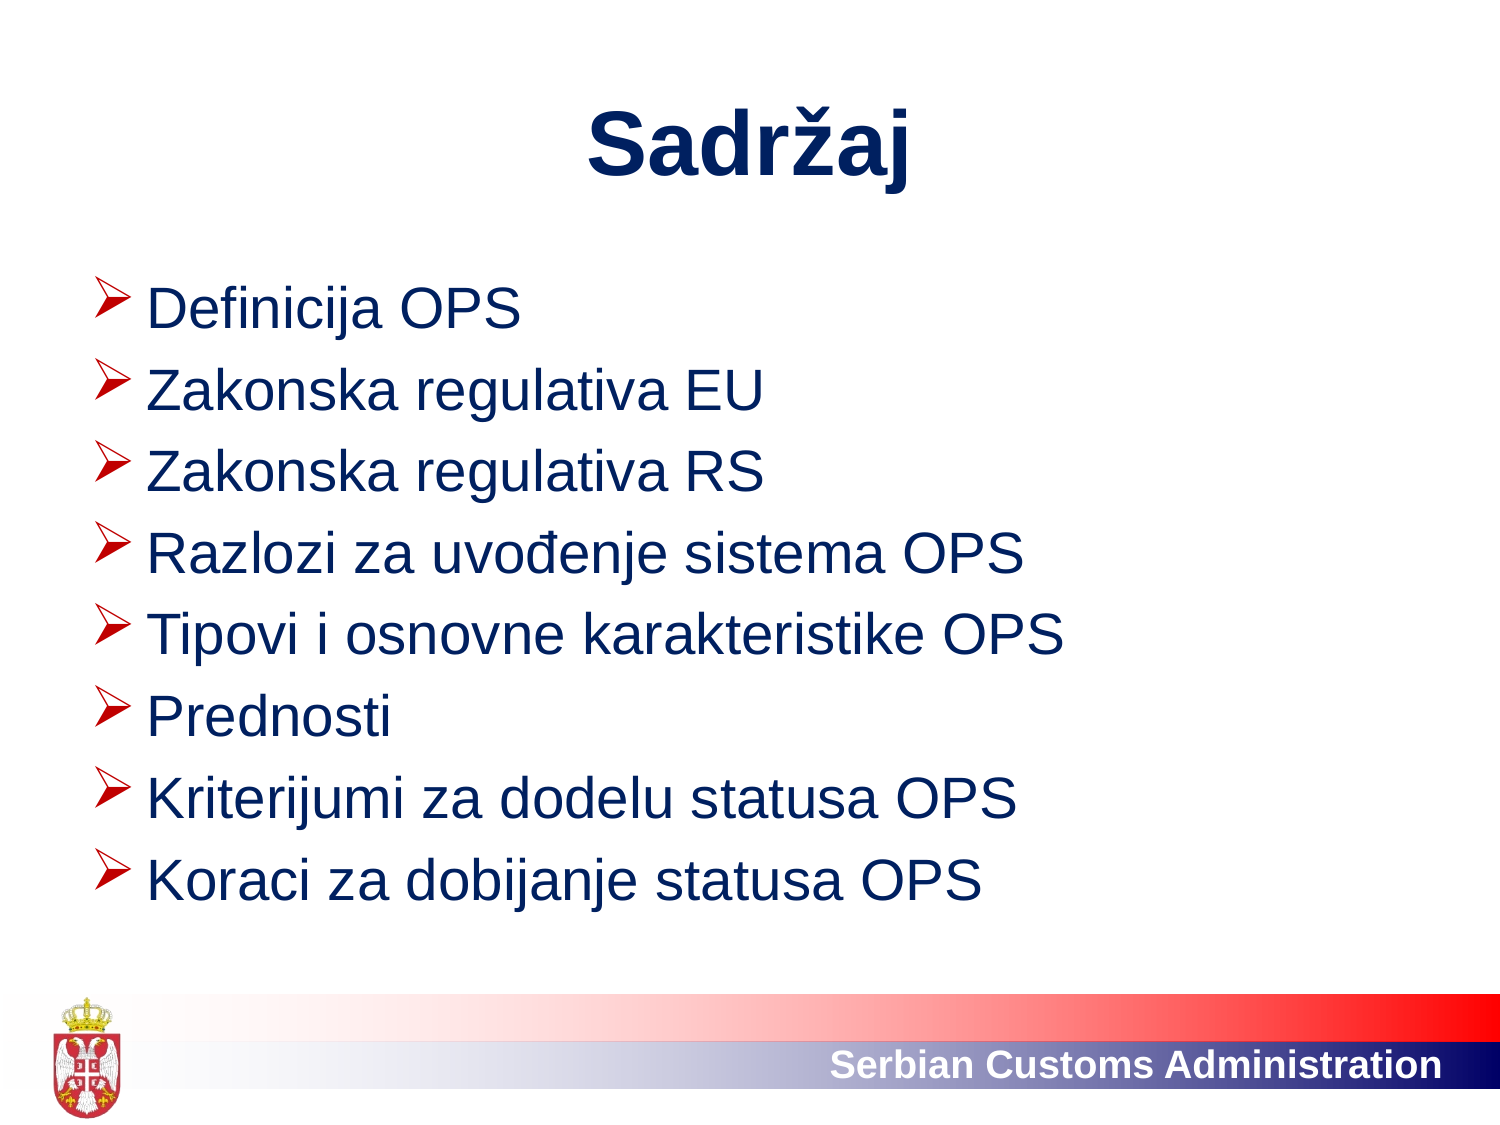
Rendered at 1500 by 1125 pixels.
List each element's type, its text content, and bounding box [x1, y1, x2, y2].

title Sadržaj [74, 44, 1426, 233]
picture [48, 995, 125, 1121]
list Definicija OPS Zakonska regulativa EU Zakonska regulativa RS Razlozi za uvođenje sistema OPS Tipovi i osnovne karakteristike OPS Prednosti Kriterijumi za dodelu statusa OPS Koraci za dobijanje statusa OPS [74, 262, 1426, 1006]
